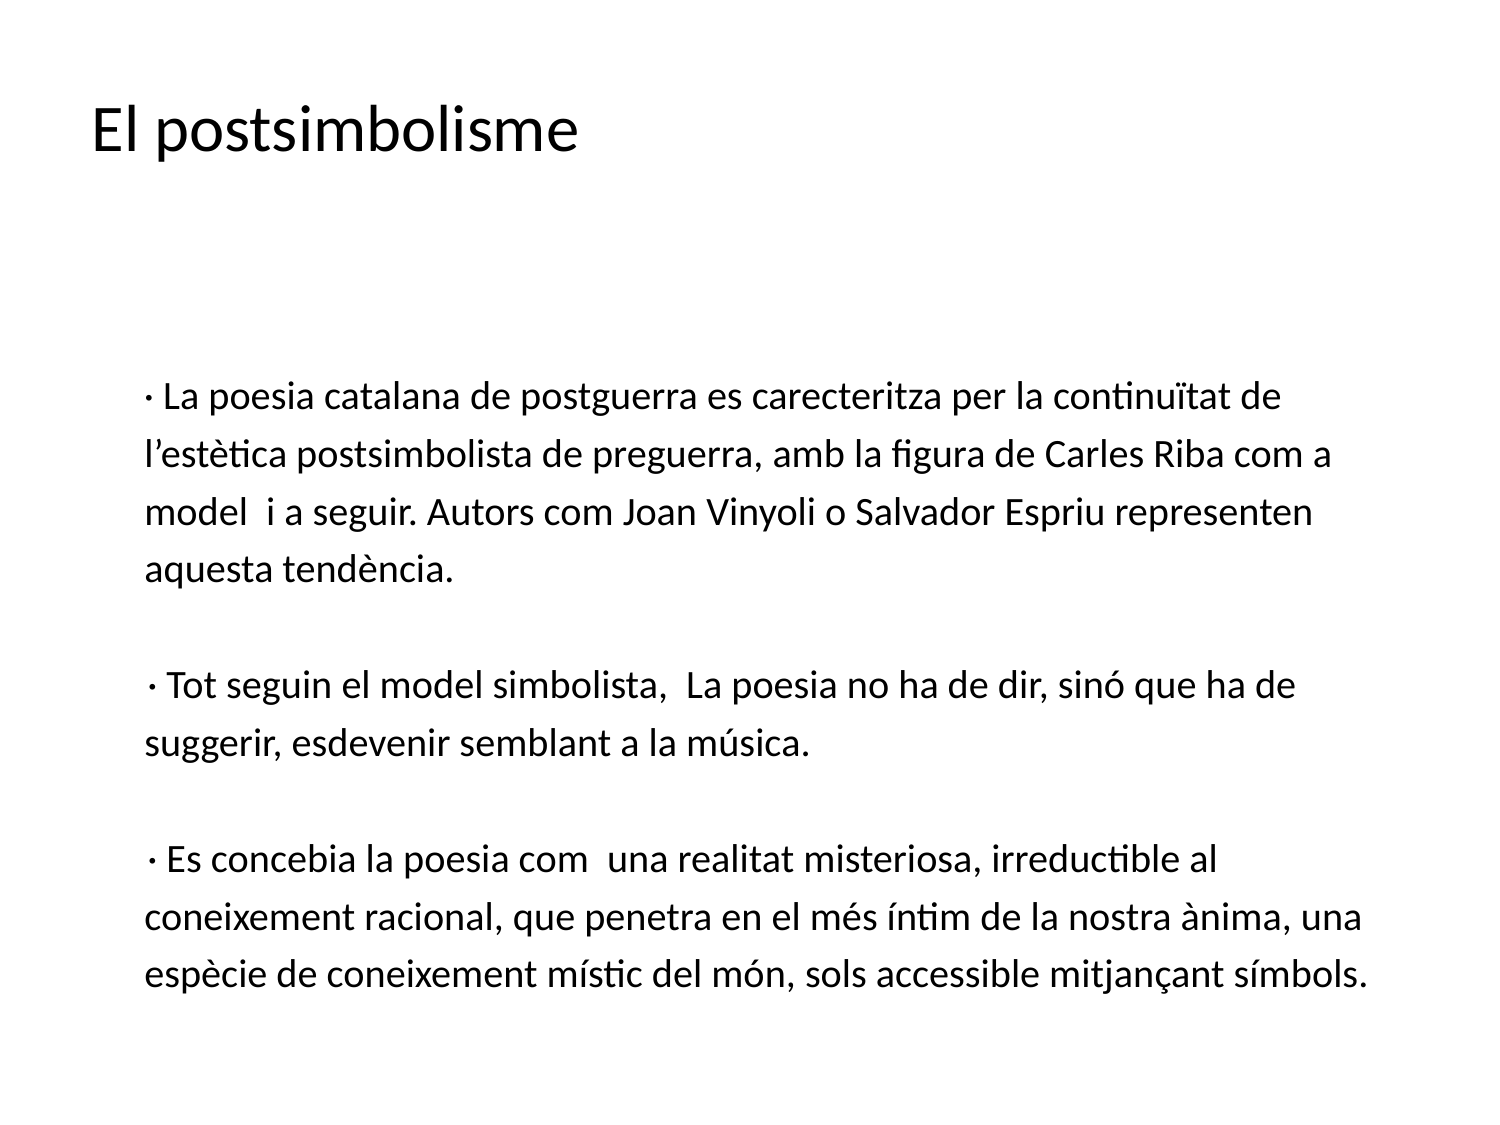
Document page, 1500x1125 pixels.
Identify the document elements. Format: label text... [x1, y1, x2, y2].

list · La poesia catalana de postguerra es carecteritza per la continuïtat de l’estètica postsimbolista de preguerra, amb la figura de Carles Riba com a model i a seguir. Autors com Joan Vinyoli o Salvador Espriu representen aquesta tendència. · Tot seguin el model simbolista, La poesia no ha de dir, sinó que ha de suggerir, esdevenir semblant a la música. · Es concebia la poesia com una realitat misteriosa, irreductible al coneixement racional, que penetra en el més íntim de la nostra ànima, una espècie de coneixement místic del món, sols accessible mitjançant símbols. [75, 262, 1425, 1005]
title El postsimbolisme [76, 30, 1427, 219]
